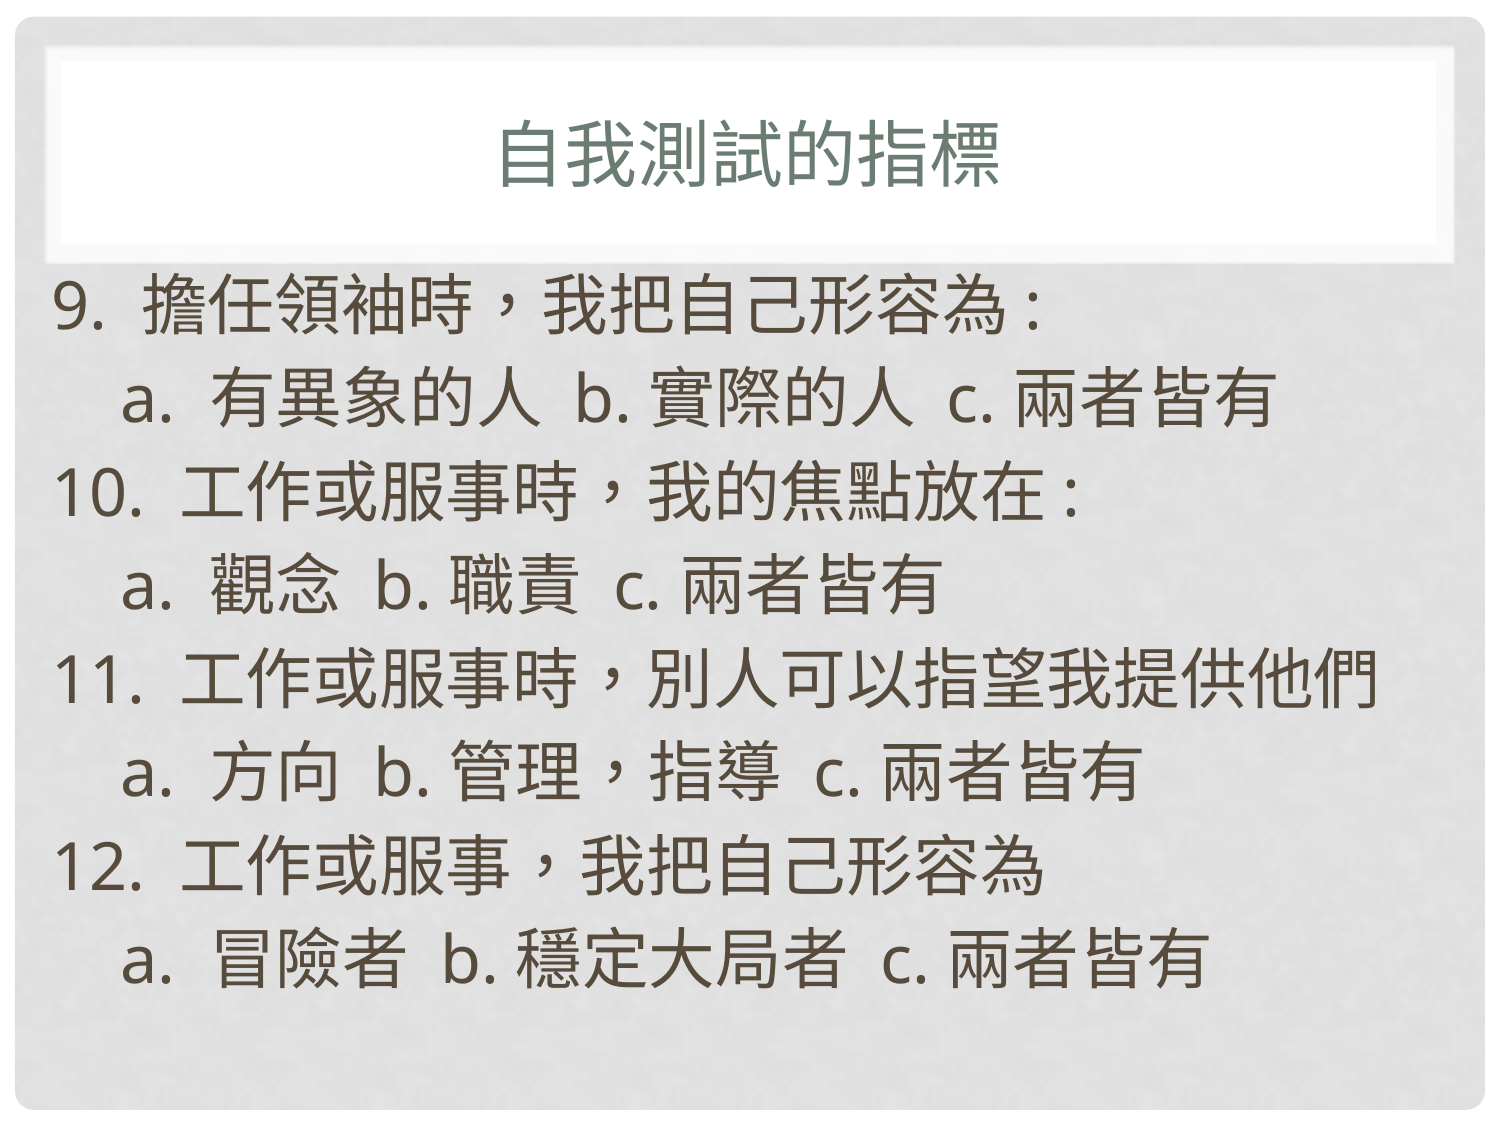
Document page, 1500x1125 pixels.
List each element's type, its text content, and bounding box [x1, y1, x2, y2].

list 9. 擔任領袖時，我把自己形容為: a. 有異象的人 b.實際的人 c.兩者皆有 10. 工作或服事時，我的焦點放在: a. 觀念 b.職責 c.兩者皆有 11. 工作或服事時，別人可以指望我提供他們 a. 方向 b.管理，指導 c.兩者皆有 12. 工作或服事，我把自己形容為 a. 冒險者 b.穩定大局者 c.兩者皆有 [17, 255, 1500, 1071]
title 自我測試的指標 [69, 66, 1425, 238]
